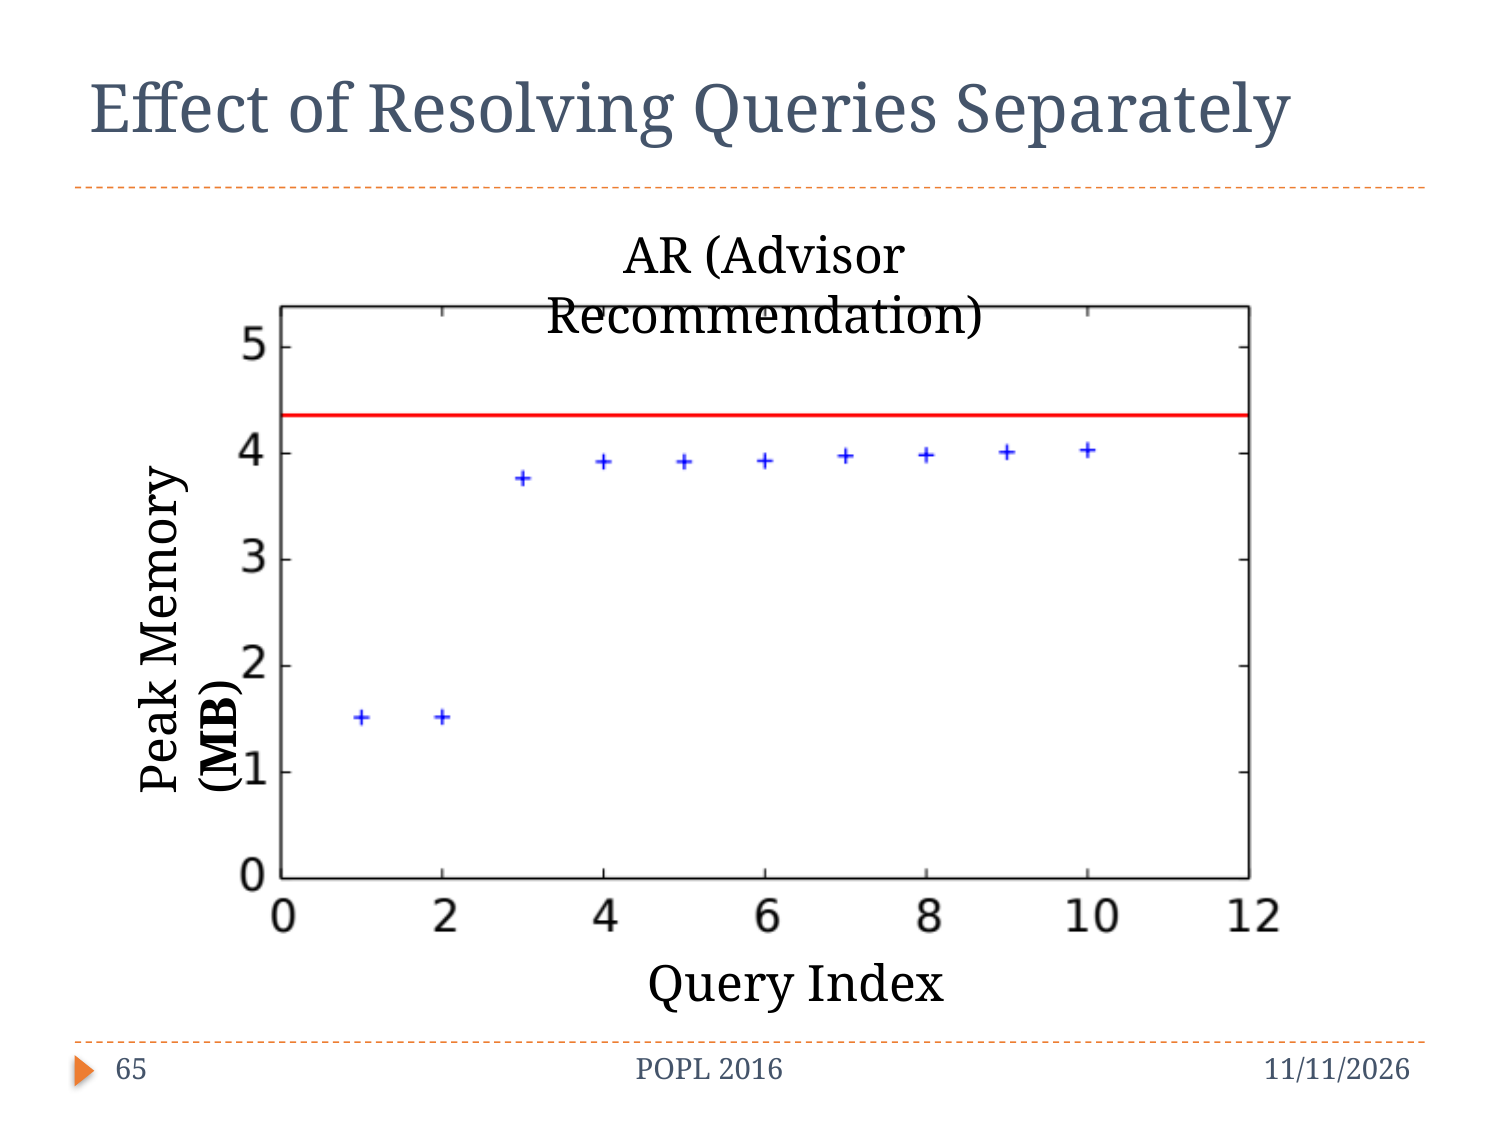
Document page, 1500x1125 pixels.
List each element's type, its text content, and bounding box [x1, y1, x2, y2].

slide_number 65 [100, 1042, 234, 1103]
text_box AR (Advisor Recommendation) [400, 216, 1130, 289]
text_box Peak Memory (MB) [119, 367, 211, 810]
footer POPL 2016 [234, 1042, 1185, 1103]
text_box Query Index [542, 970, 1050, 1020]
title Effect of Resolving Queries Separately [75, 24, 1425, 188]
picture [219, 289, 1288, 957]
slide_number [1185, 1042, 1426, 1103]
